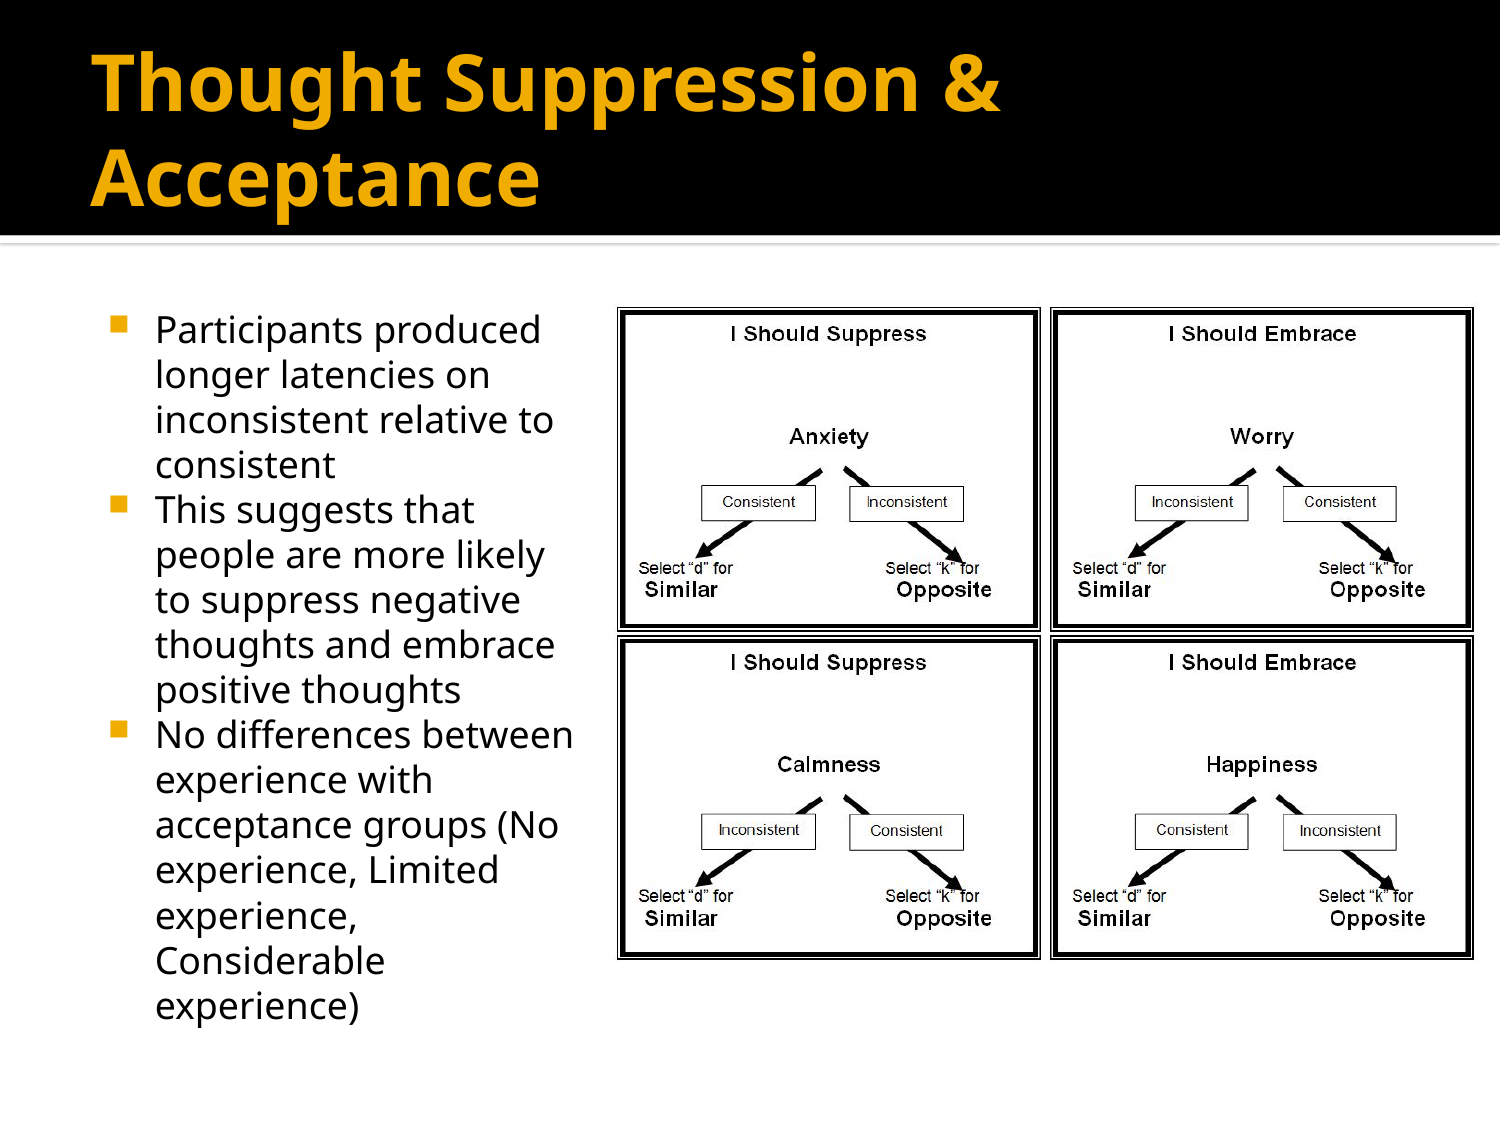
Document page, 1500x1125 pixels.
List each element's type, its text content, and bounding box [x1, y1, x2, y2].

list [613, 302, 1479, 965]
title Thought Suppression & Acceptance [75, 24, 1425, 231]
list Participants produced longer latencies on inconsistent relative to consistent This suggests that people are more likely to suppress negative thoughts and embrace positive thoughts No differences between experience with acceptance groups (No experience, Limited experience, Considerable experience) [75, 290, 597, 1050]
